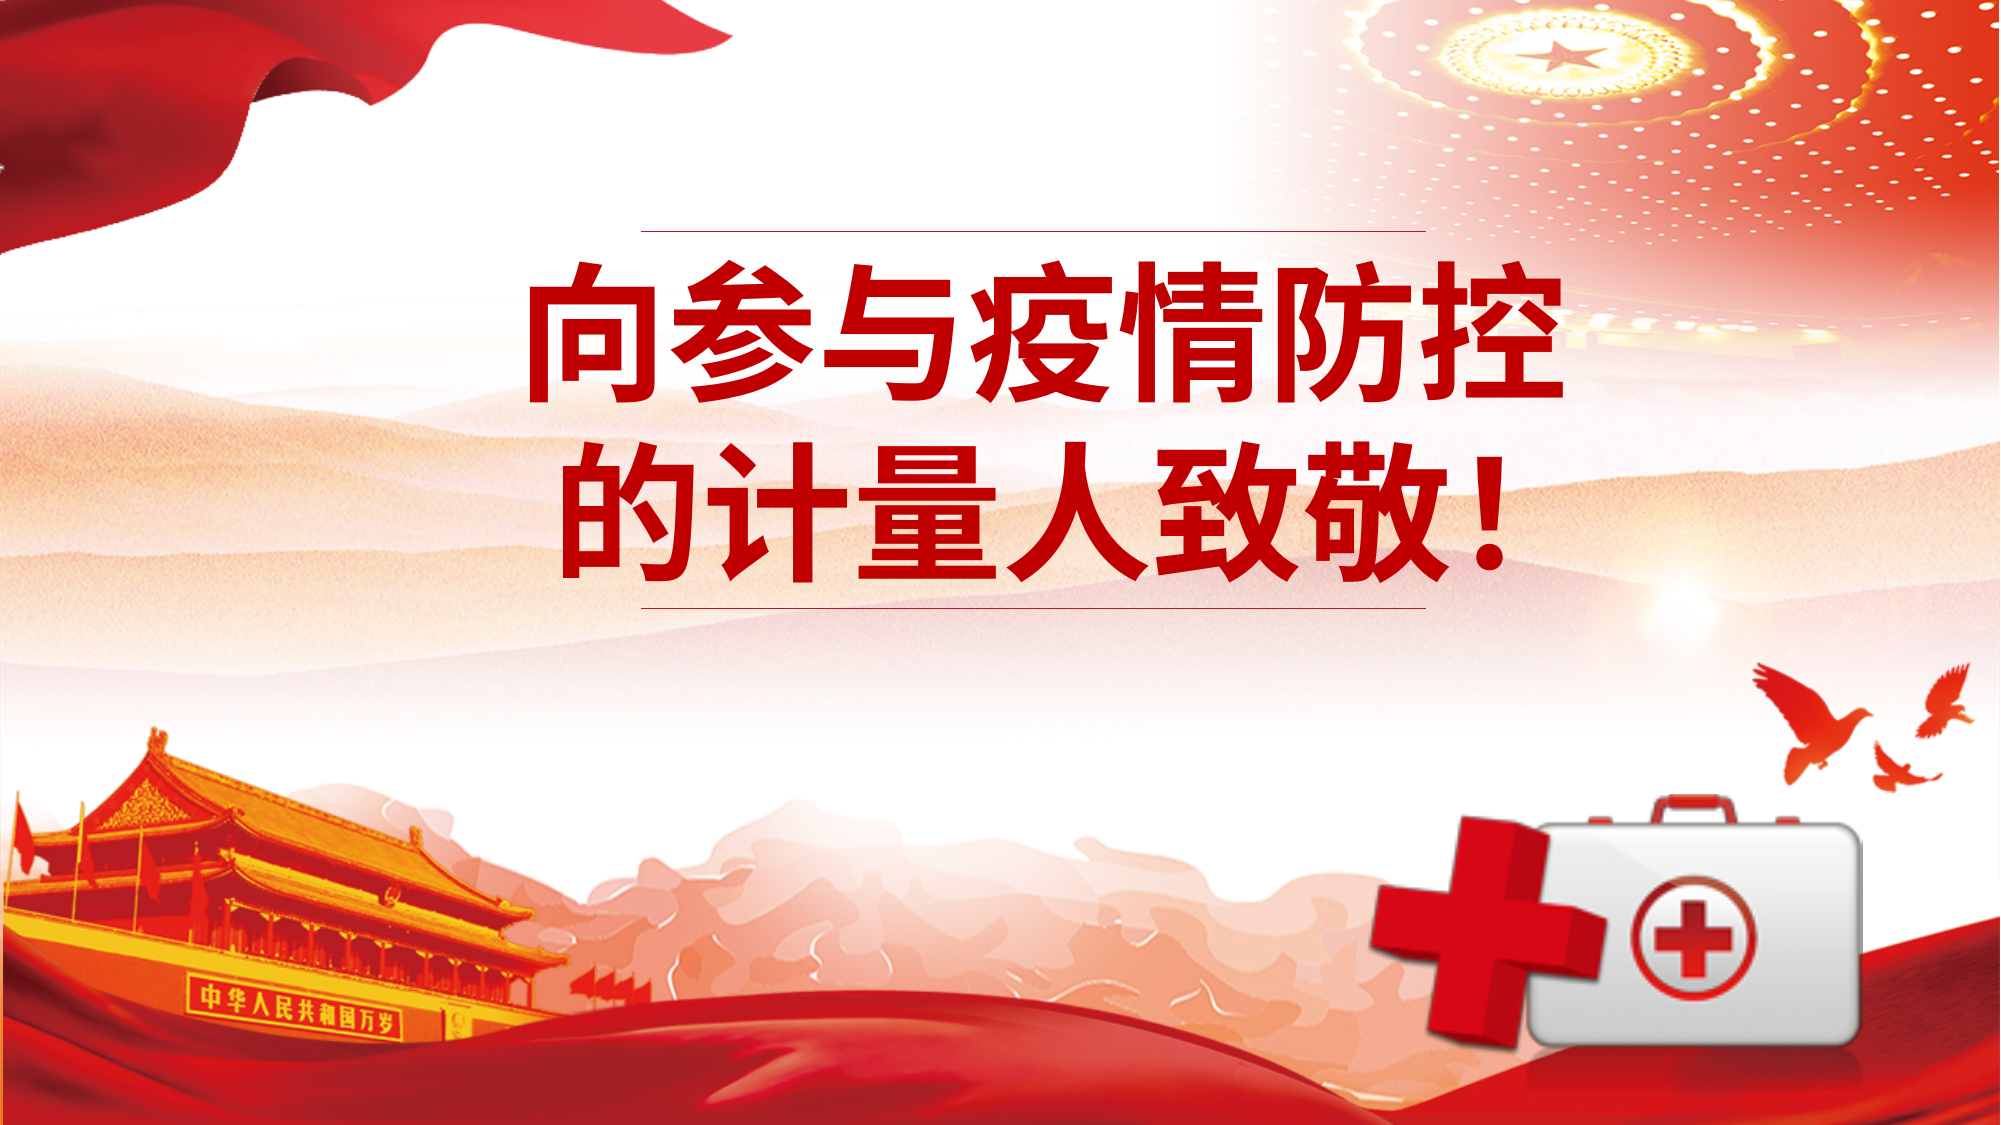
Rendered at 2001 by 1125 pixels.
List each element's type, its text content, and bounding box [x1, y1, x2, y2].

text_box 向参与疫情防控 的计量人致敬！ [309, 231, 1775, 607]
picture [0, 0, 2000, 1125]
